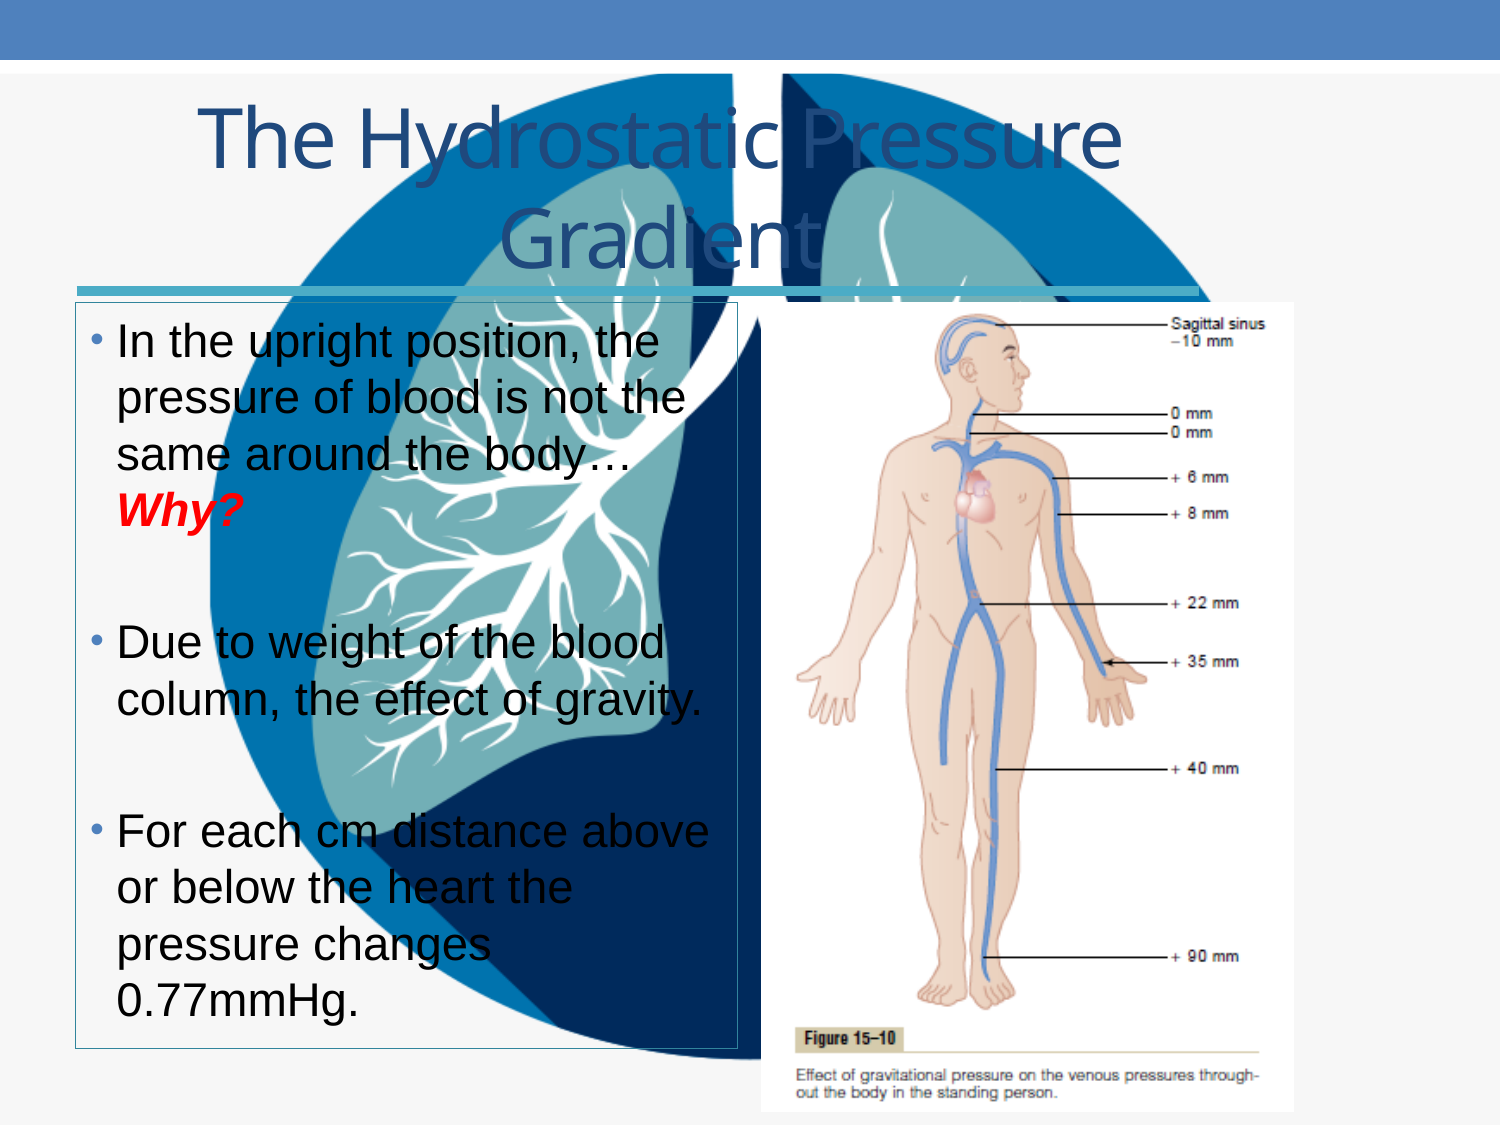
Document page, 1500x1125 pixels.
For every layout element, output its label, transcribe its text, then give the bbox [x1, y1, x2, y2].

picture [733, 74, 792, 78]
list In the upright position, the pressure of blood is not the same around the body… Why? Due to weight of the blood column, the effect of gravity. For each cm distance above or below the heart the pressure changes 0.77mmHg. [75, 302, 738, 1049]
text_box The Hydrostatic Pressure Gradient [75, 78, 1247, 241]
picture [0, 74, 1500, 1125]
picture [465, 241, 1053, 286]
